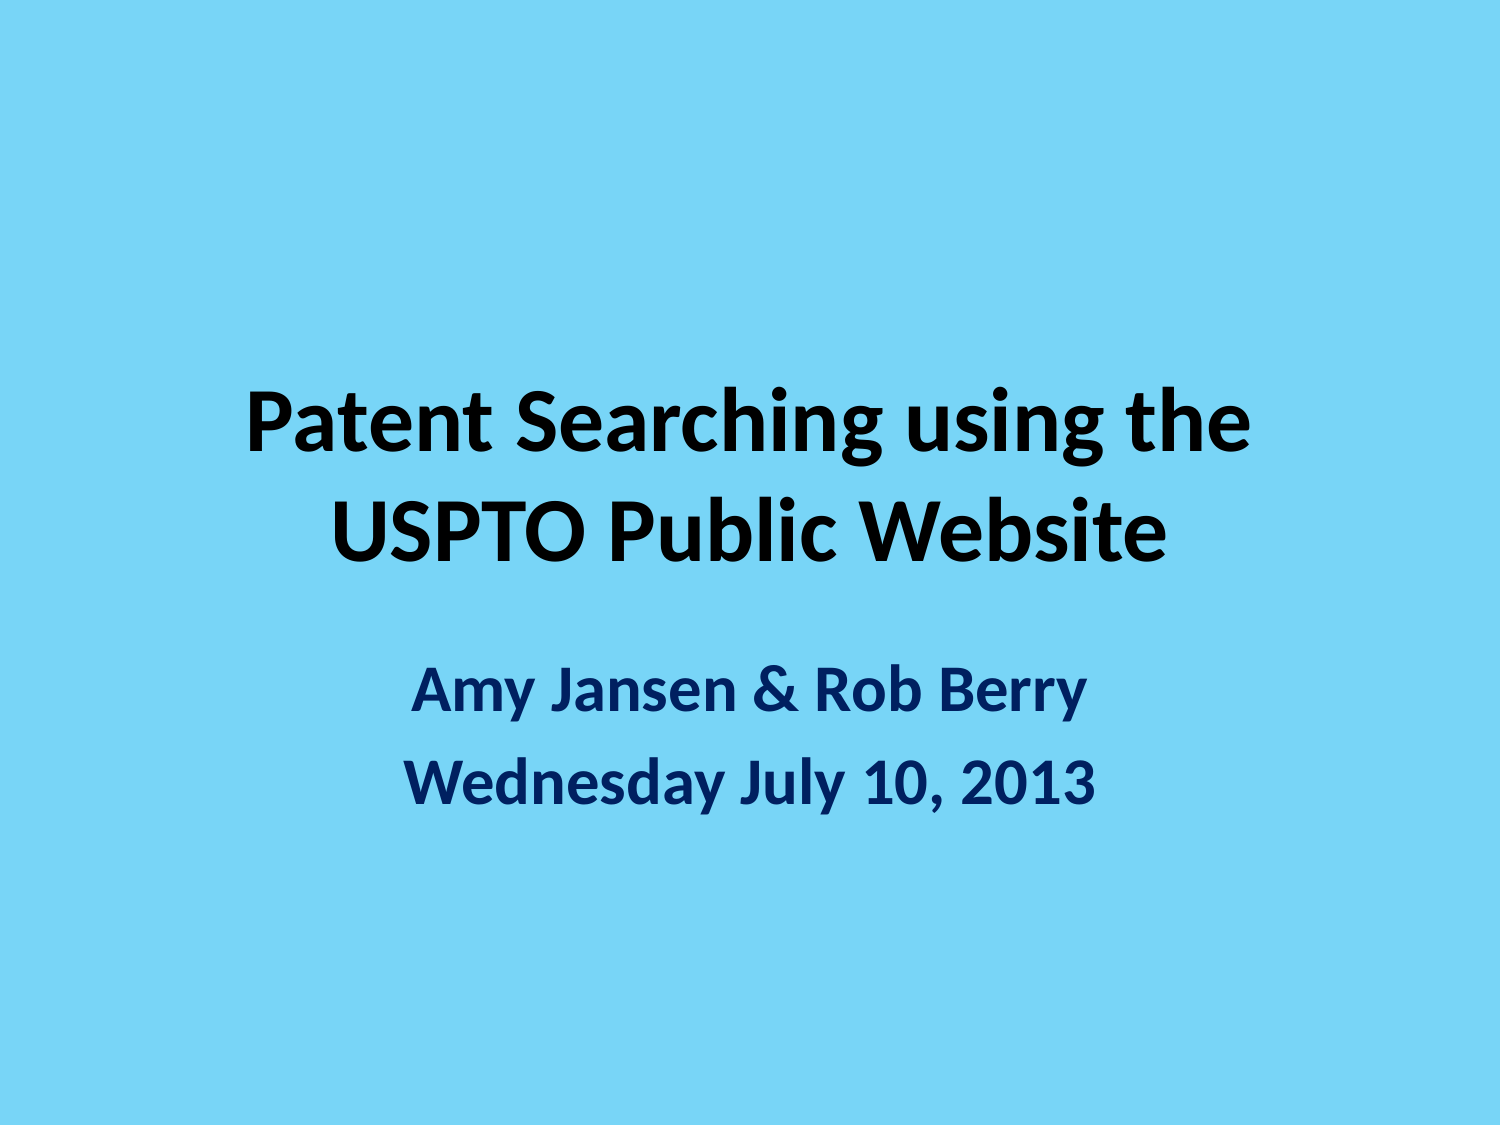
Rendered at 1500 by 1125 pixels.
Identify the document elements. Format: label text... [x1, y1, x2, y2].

subtitle Amy Jansen & Rob Berry Wednesday July 10, 2013 [225, 637, 1275, 925]
title Patent Searching using the USPTO Public Website [112, 349, 1388, 591]
